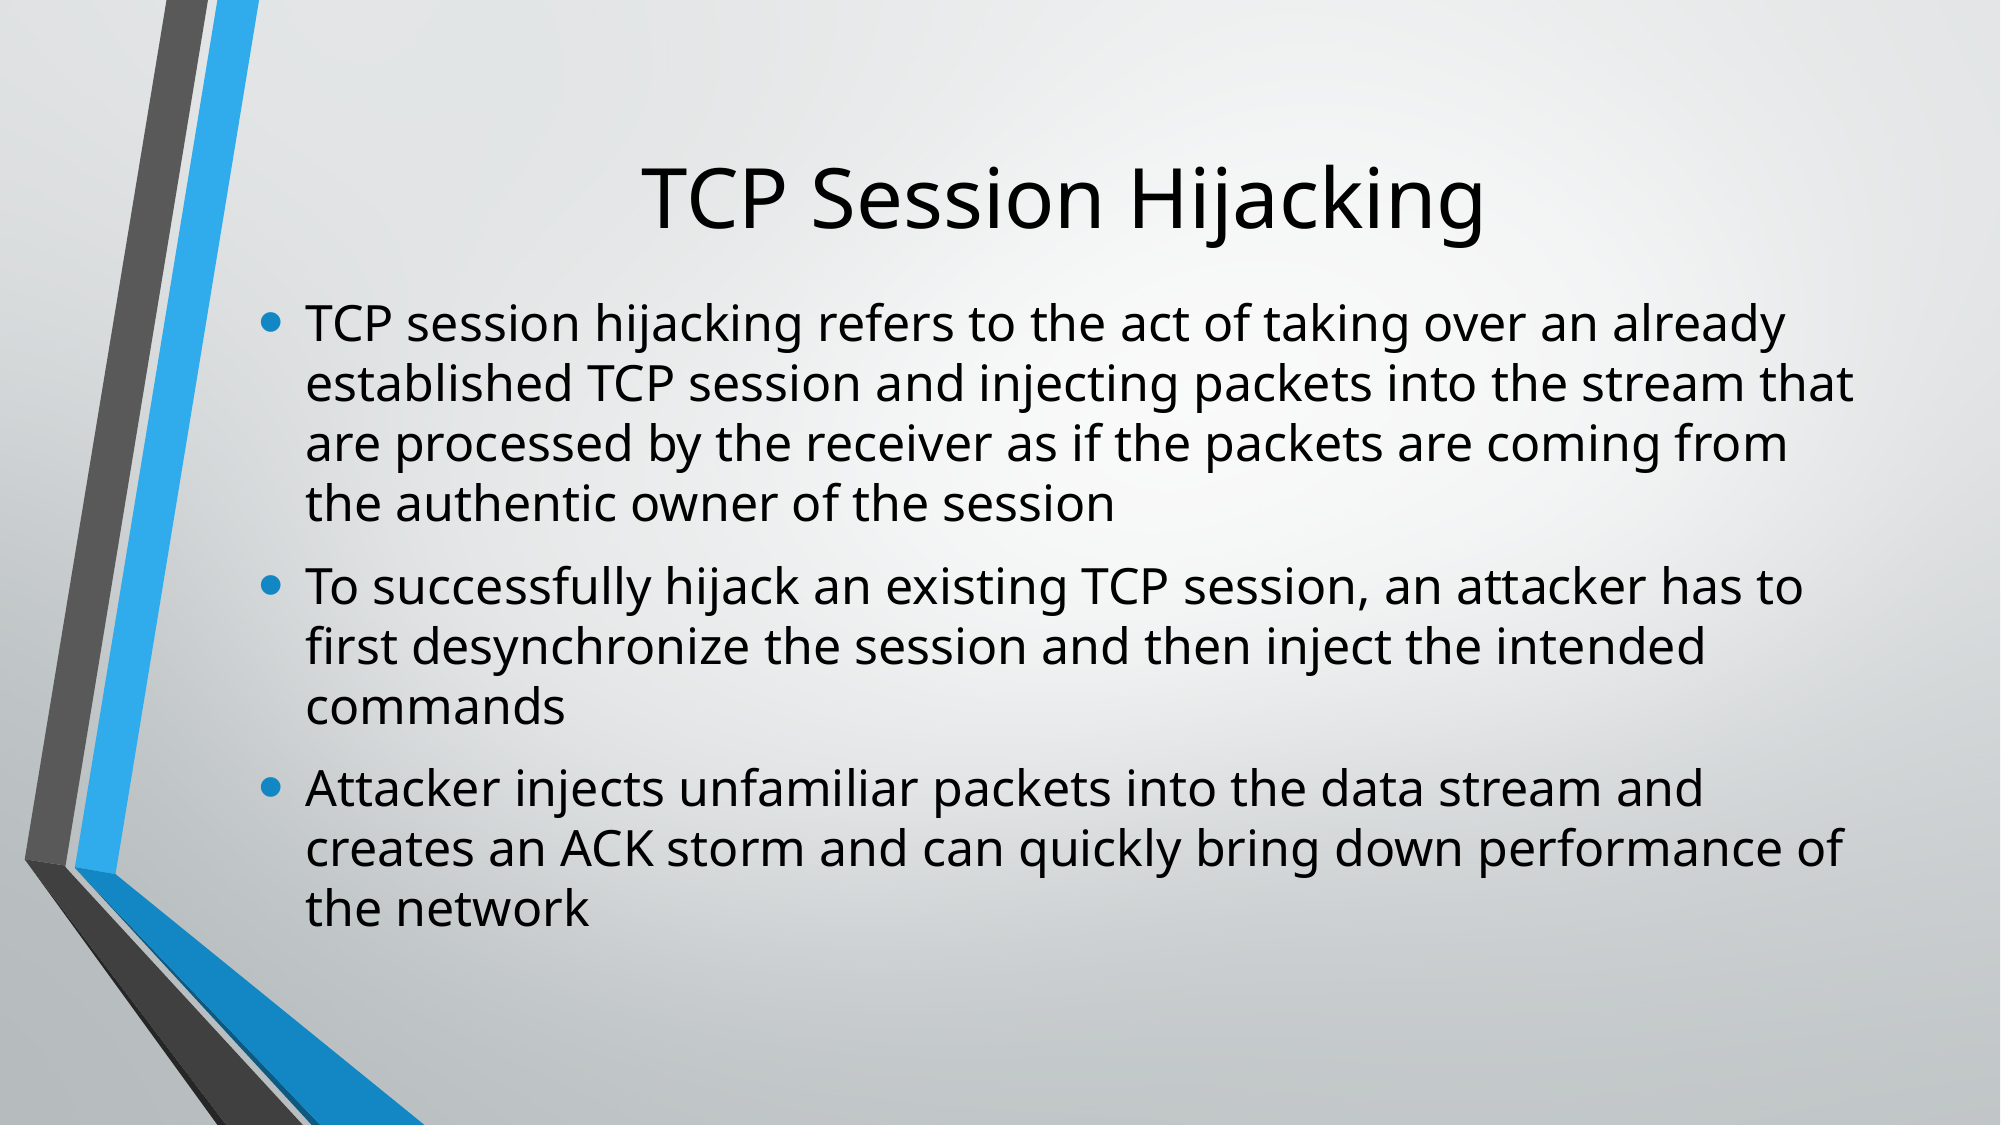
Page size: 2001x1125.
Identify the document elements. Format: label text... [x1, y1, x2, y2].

title TCP Session Hijacking [243, 112, 1887, 278]
list TCP session hijacking refers to the act of taking over an already established TCP session and injecting packets into the stream that are processed by the receiver as if the packets are coming from the authentic owner of the session To successfully hijack an existing TCP session, an attacker has to first desynchronize the session and then inject the intended commands Attacker injects unfamiliar packets into the data stream and creates an ACK storm and can quickly bring down performance of the network [243, 278, 1887, 950]
